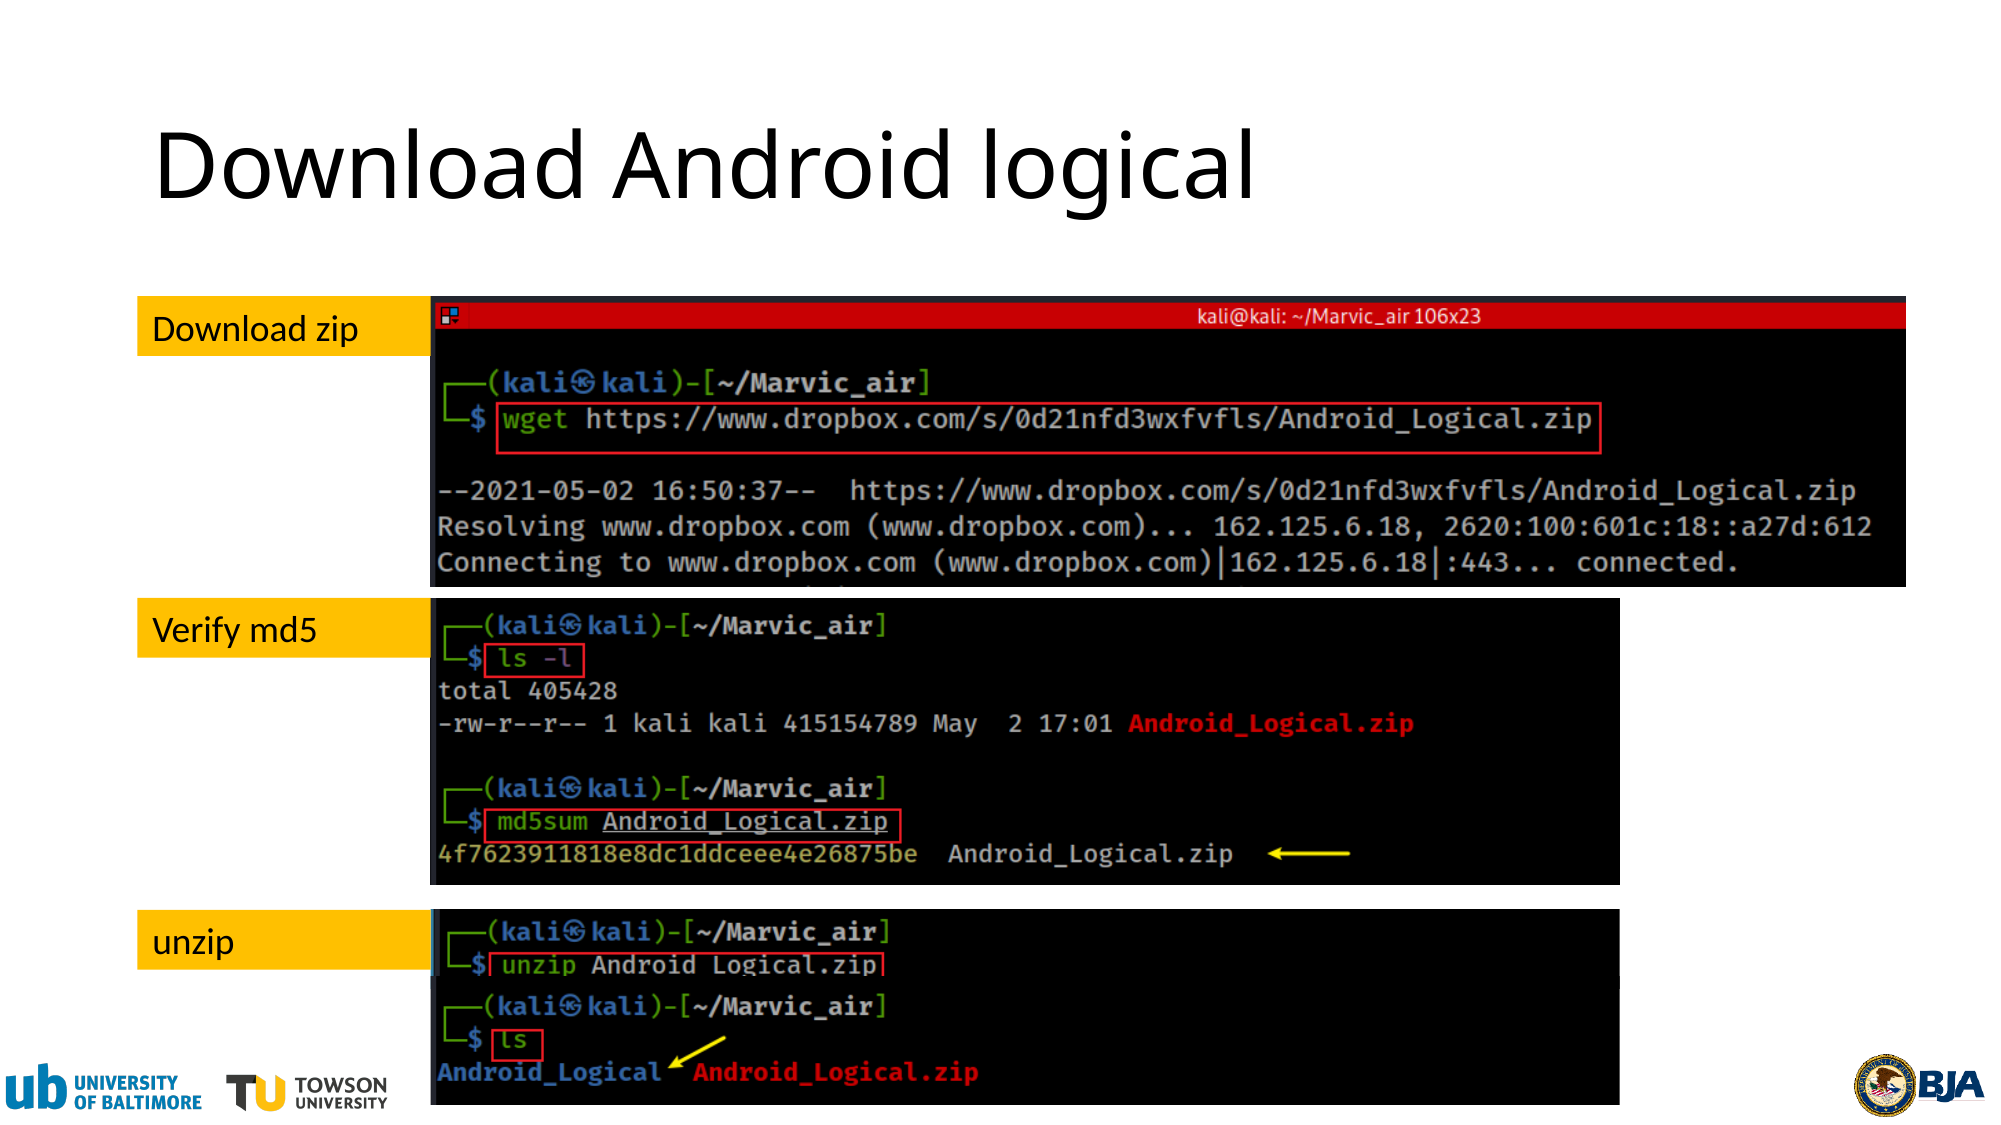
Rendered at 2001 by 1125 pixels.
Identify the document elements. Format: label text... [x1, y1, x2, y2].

picture [430, 909, 1620, 1105]
text_box Verify md5 [137, 597, 431, 658]
text_box unzip [137, 909, 430, 970]
text_box Download zip [137, 296, 430, 356]
picture [1854, 1054, 1986, 1117]
picture [0, 1031, 407, 1125]
picture [430, 296, 1906, 587]
picture [430, 598, 1620, 885]
title Download Android logical [137, 59, 1863, 278]
